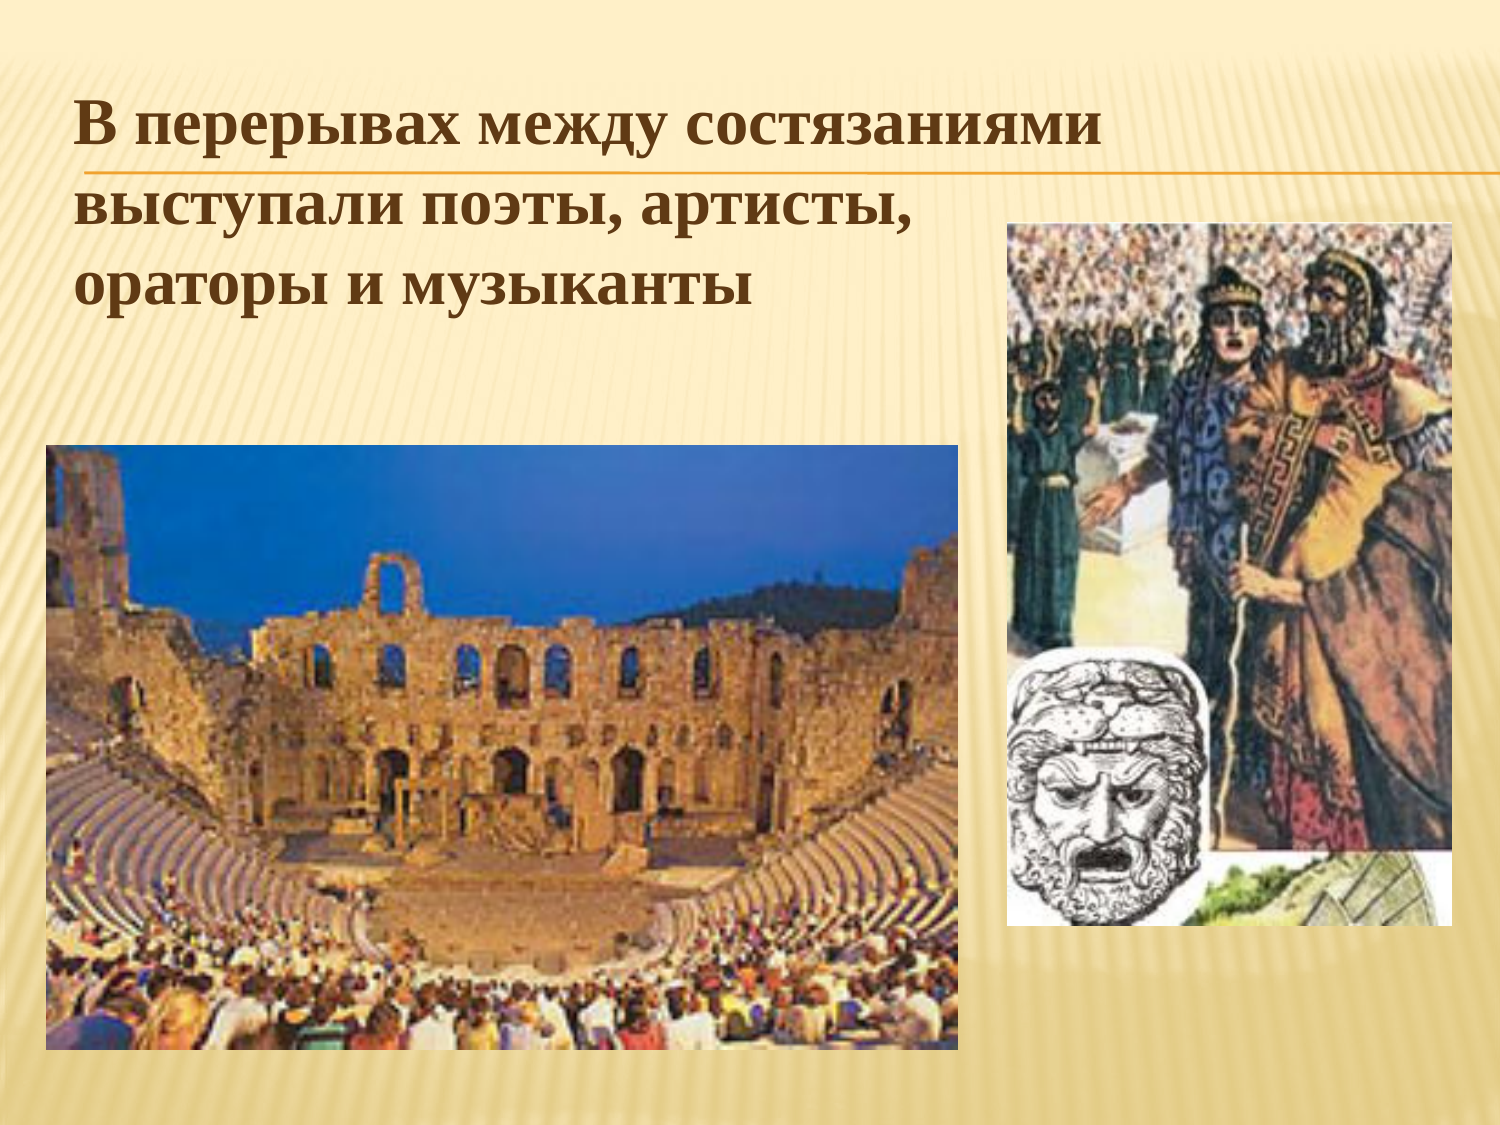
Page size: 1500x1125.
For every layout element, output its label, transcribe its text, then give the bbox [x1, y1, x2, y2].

text_box В перерывах между состязаниями выступали поэты, артисты, ораторы и музыканты [58, 70, 1125, 325]
picture [46, 445, 958, 1051]
picture [1007, 222, 1452, 926]
